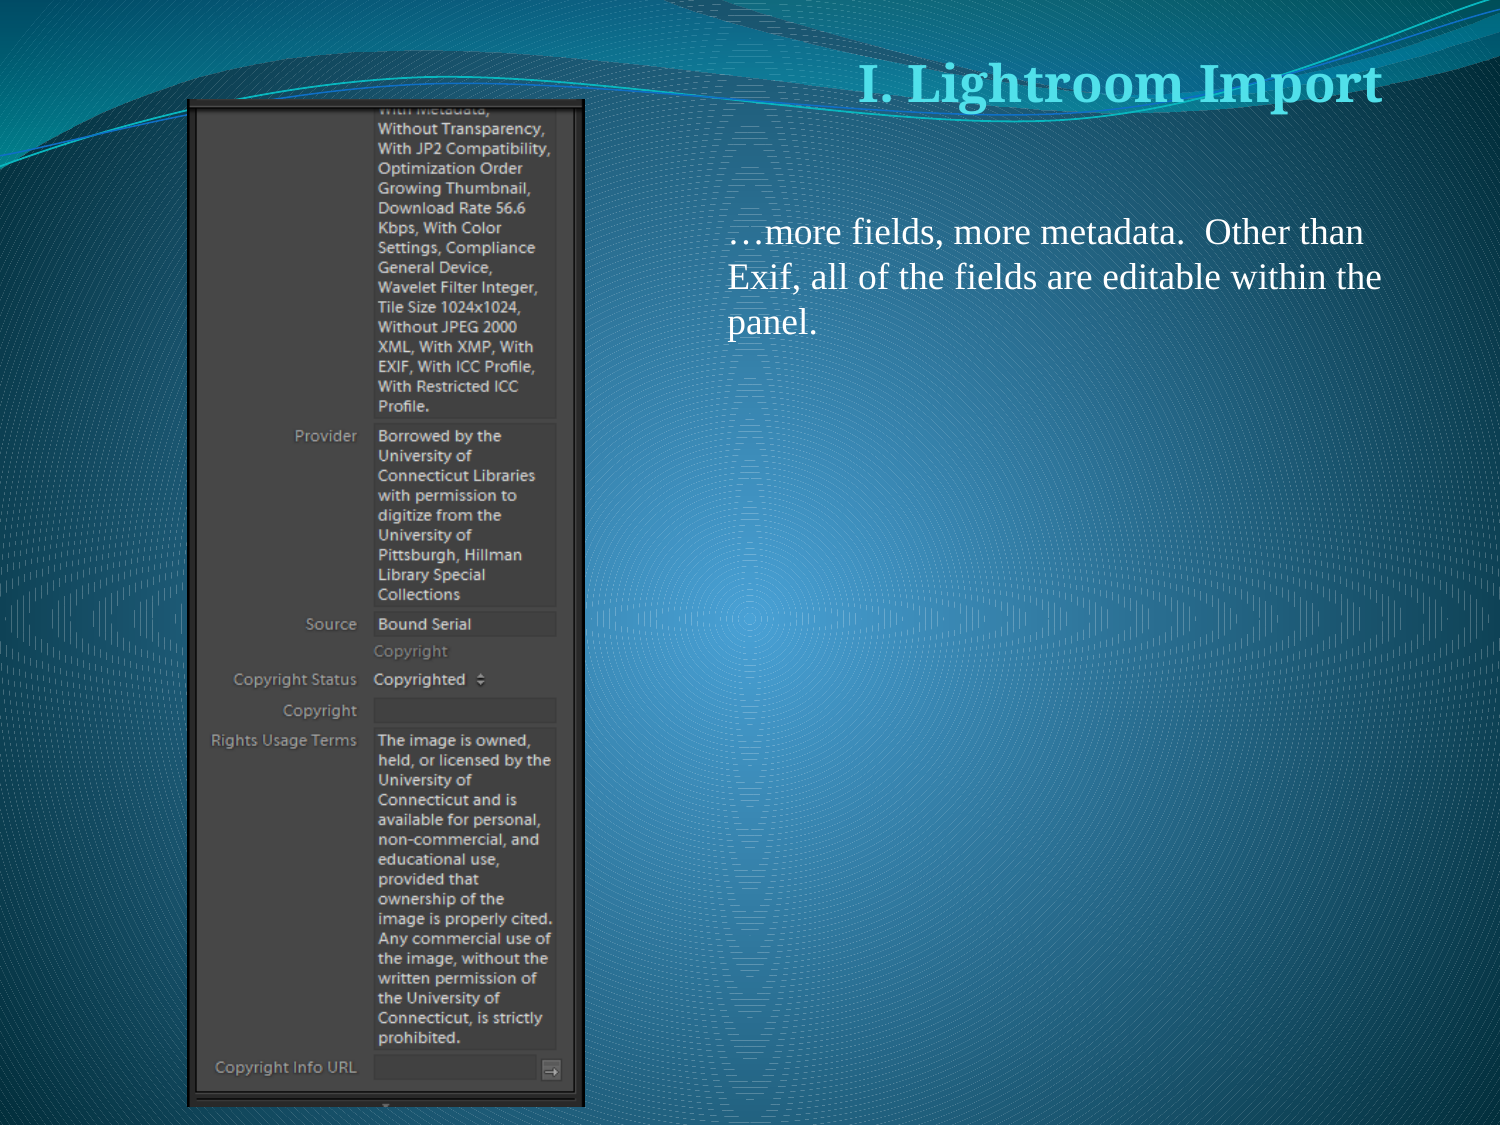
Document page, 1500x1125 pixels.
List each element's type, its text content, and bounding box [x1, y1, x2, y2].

picture [187, 99, 585, 1107]
text_box I. Lightroom Import [112, 49, 1388, 113]
text_box …more fields, more metadata. Other than Exif, all of the fields are editable within the panel. [712, 199, 1450, 350]
